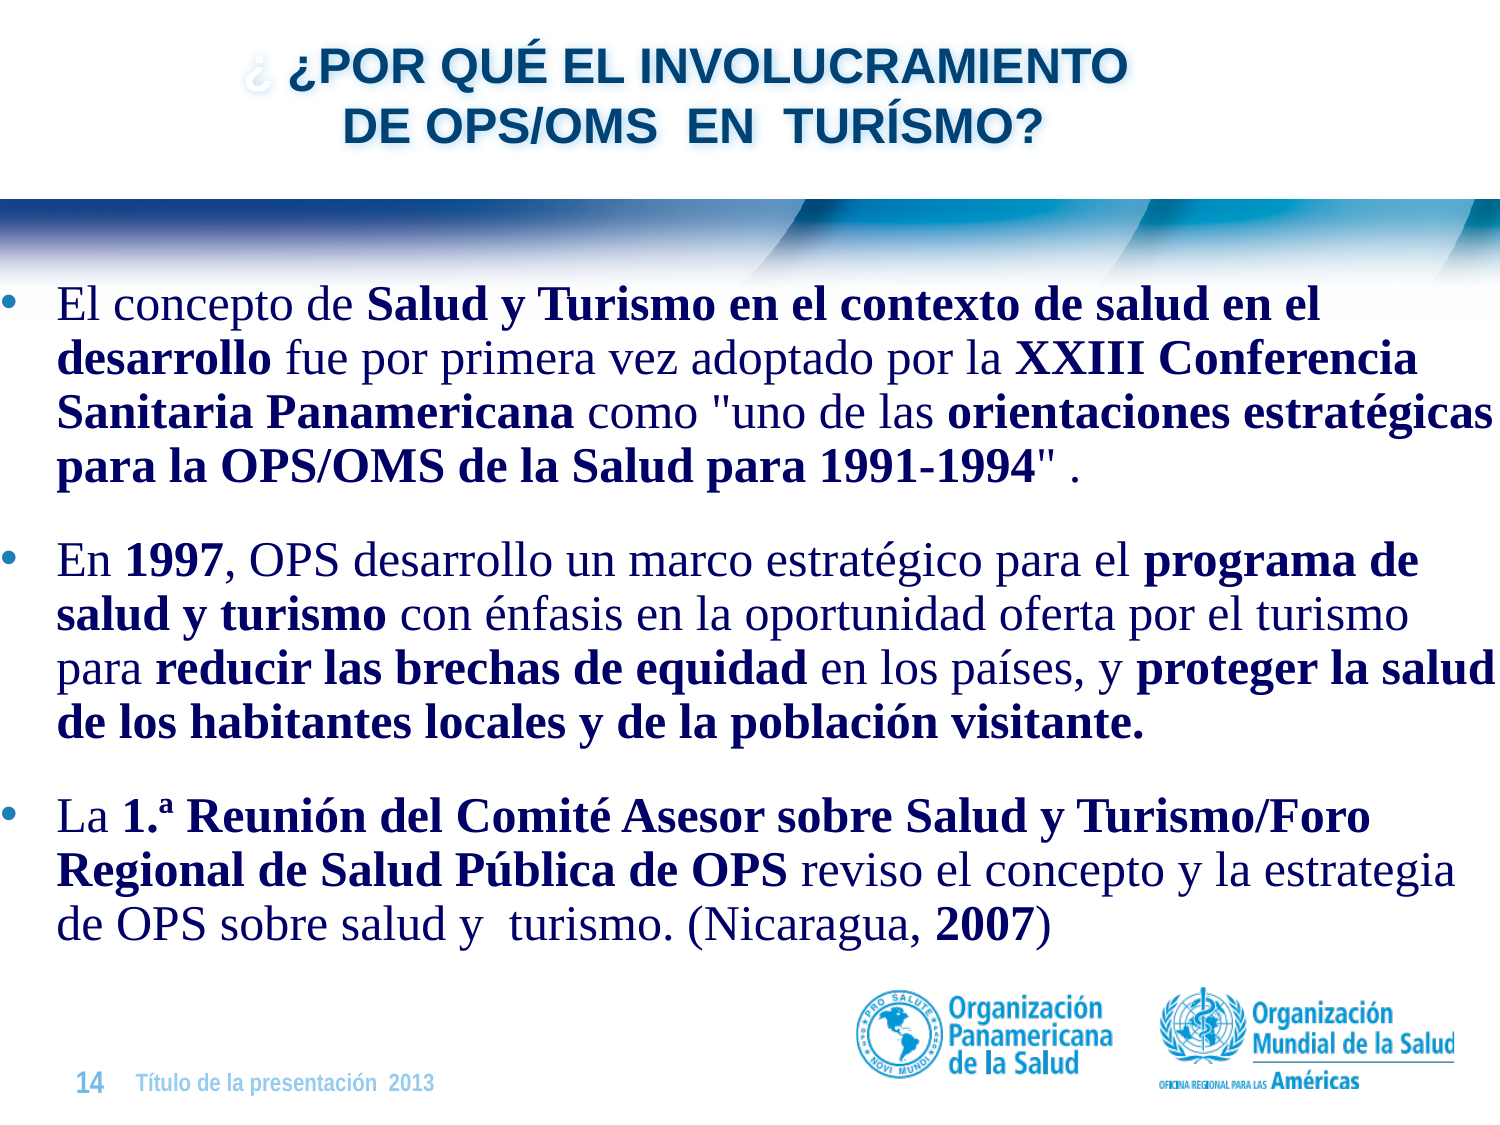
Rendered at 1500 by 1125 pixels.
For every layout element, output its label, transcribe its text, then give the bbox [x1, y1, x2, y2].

title ¿ ¿POR QUÉ EL INVOLUCRAMIENTO DE OPS/OMS EN TURÍSMO? [0, 0, 1388, 187]
list El concepto de Salud y Turismo en el contexto de salud en el desarrollo fue por primera vez adoptado por la XXIII Conferencia Sanitaria Panamericana como "uno de las orientaciones estratégicas para la OPS/OMS de la Salud para 1991-1994" . En 1997, OPS desarrollo un marco estratégico para el programa de salud y turismo con énfasis en la oportunidad oferta por el turismo para reducir las brechas de equidad en los países, y proteger la salud de los habitantes locales y de la población visitante. La 1.ª Reunión del Comité Asesor sobre Salud y Turismo/Foro Regional de Salud Pública de OPS reviso el concepto y la estrategia de OPS sobre salud y turismo. (Nicaragua, 2007) [0, 187, 1500, 1076]
